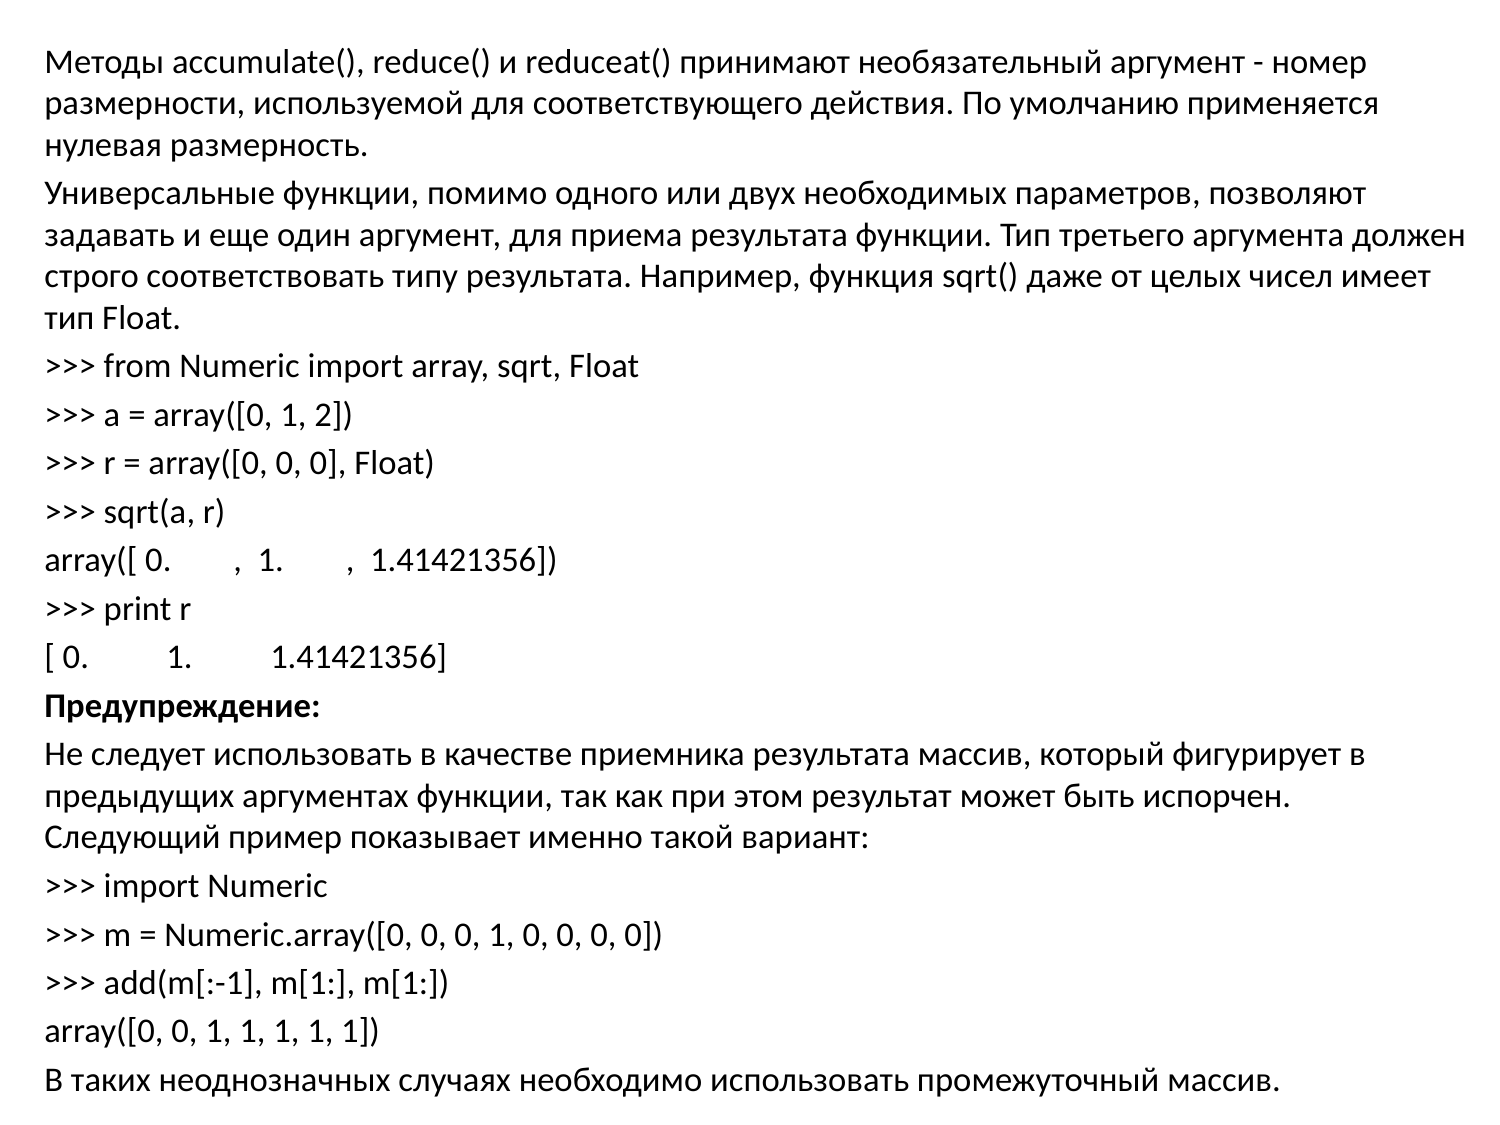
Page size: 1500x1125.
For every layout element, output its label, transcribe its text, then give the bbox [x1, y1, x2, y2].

list Методы accumulate(), reduce() и reduceat() принимают необязательный аргумент - номер размерности, используемой для соответствующего действия. По умолчанию применяется нулевая размерность. Универсальные функции, помимо одного или двух необходимых параметров, позволяют задавать и еще один аргумент, для приема результата функции. Тип третьего аргумента должен строго соответствовать типу результата. Например, функция sqrt() даже от целых чисел имеет тип Float. >>> from Numeric import array, sqrt, Float >>> a = array([0, 1, 2]) >>> r = array([0, 0, 0], Float) >>> sqrt(a, r) array([ 0. , 1. , 1.41421356]) >>> print r [ 0. 1. 1.41421356] Предупреждение: Не следует использовать в качестве приемника результата массив, который фигурирует в предыдущих аргументах функции, так как при этом результат может быть испорчен. Следующий пример показывает именно такой вариант: >>> import Numeric >>> m = Numeric.array([0, 0, 0, 1, 0, 0, 0, 0]) >>> add(m[:-1], m[1:], m[1:]) array([0, 0, 1, 1, 1, 1, 1]) В таких неоднозначных случаях необходимо использовать промежуточный массив. [29, 30, 1483, 1106]
